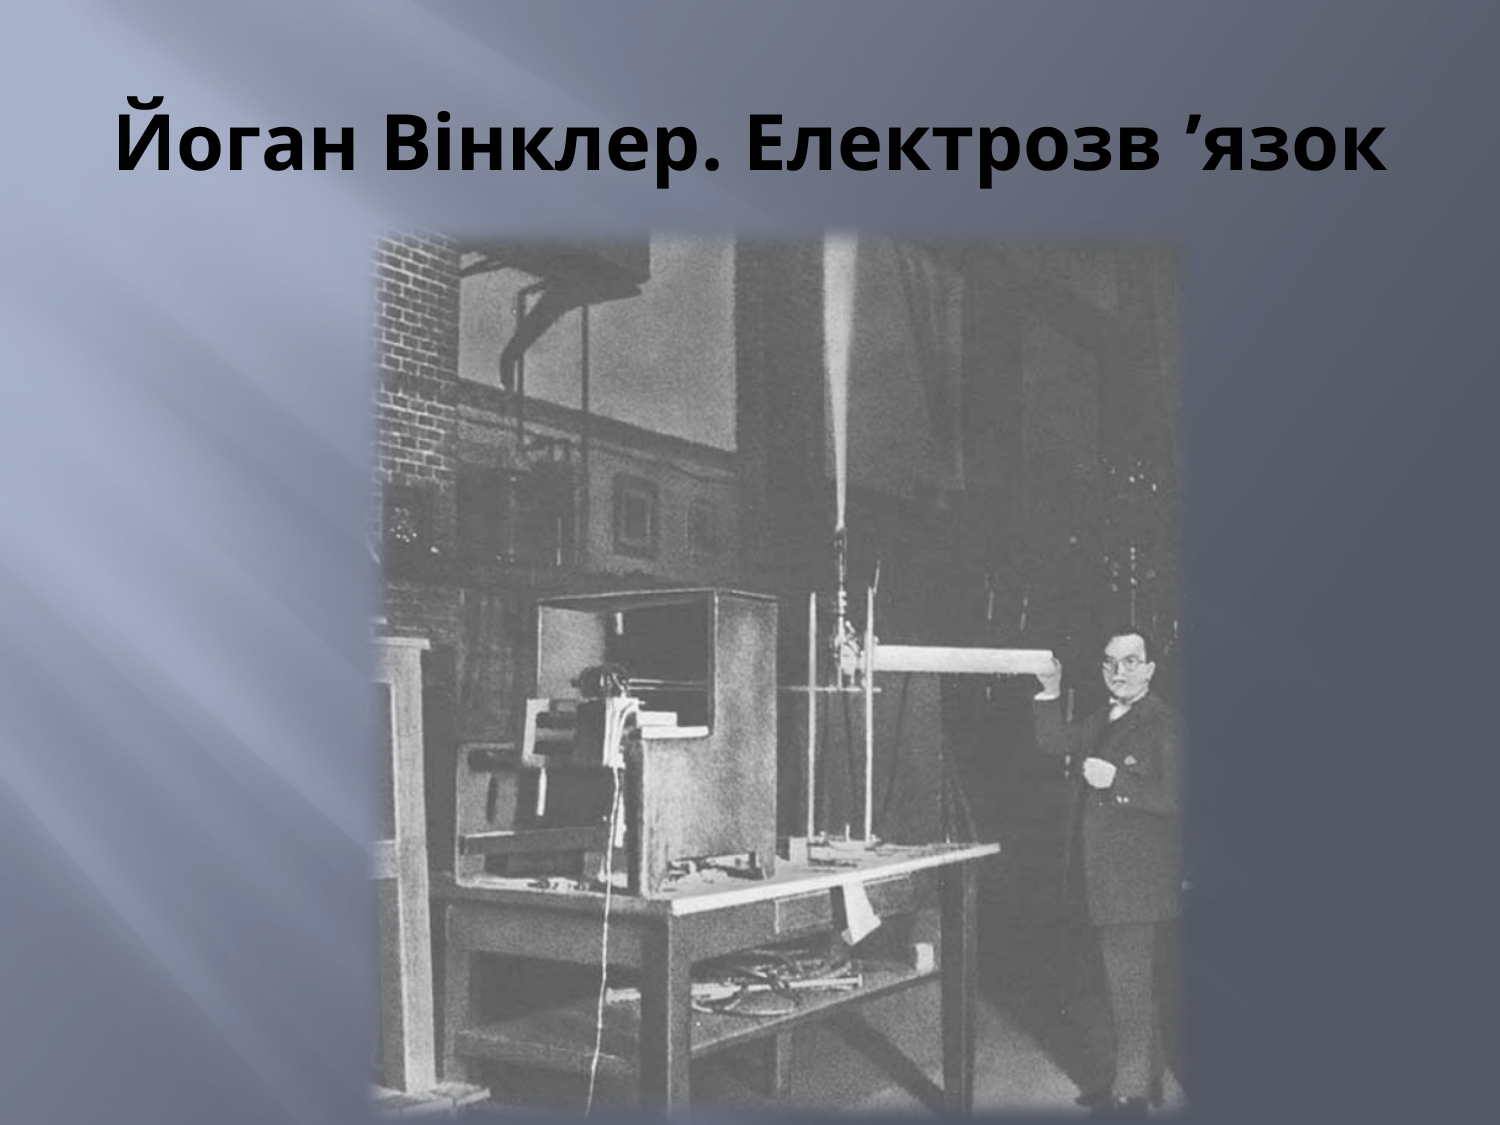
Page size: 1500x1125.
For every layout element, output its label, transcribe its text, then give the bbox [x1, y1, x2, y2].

title Йоган Вінклер. Електрозв ’язок [75, 45, 1425, 233]
picture [362, 221, 1201, 1125]
